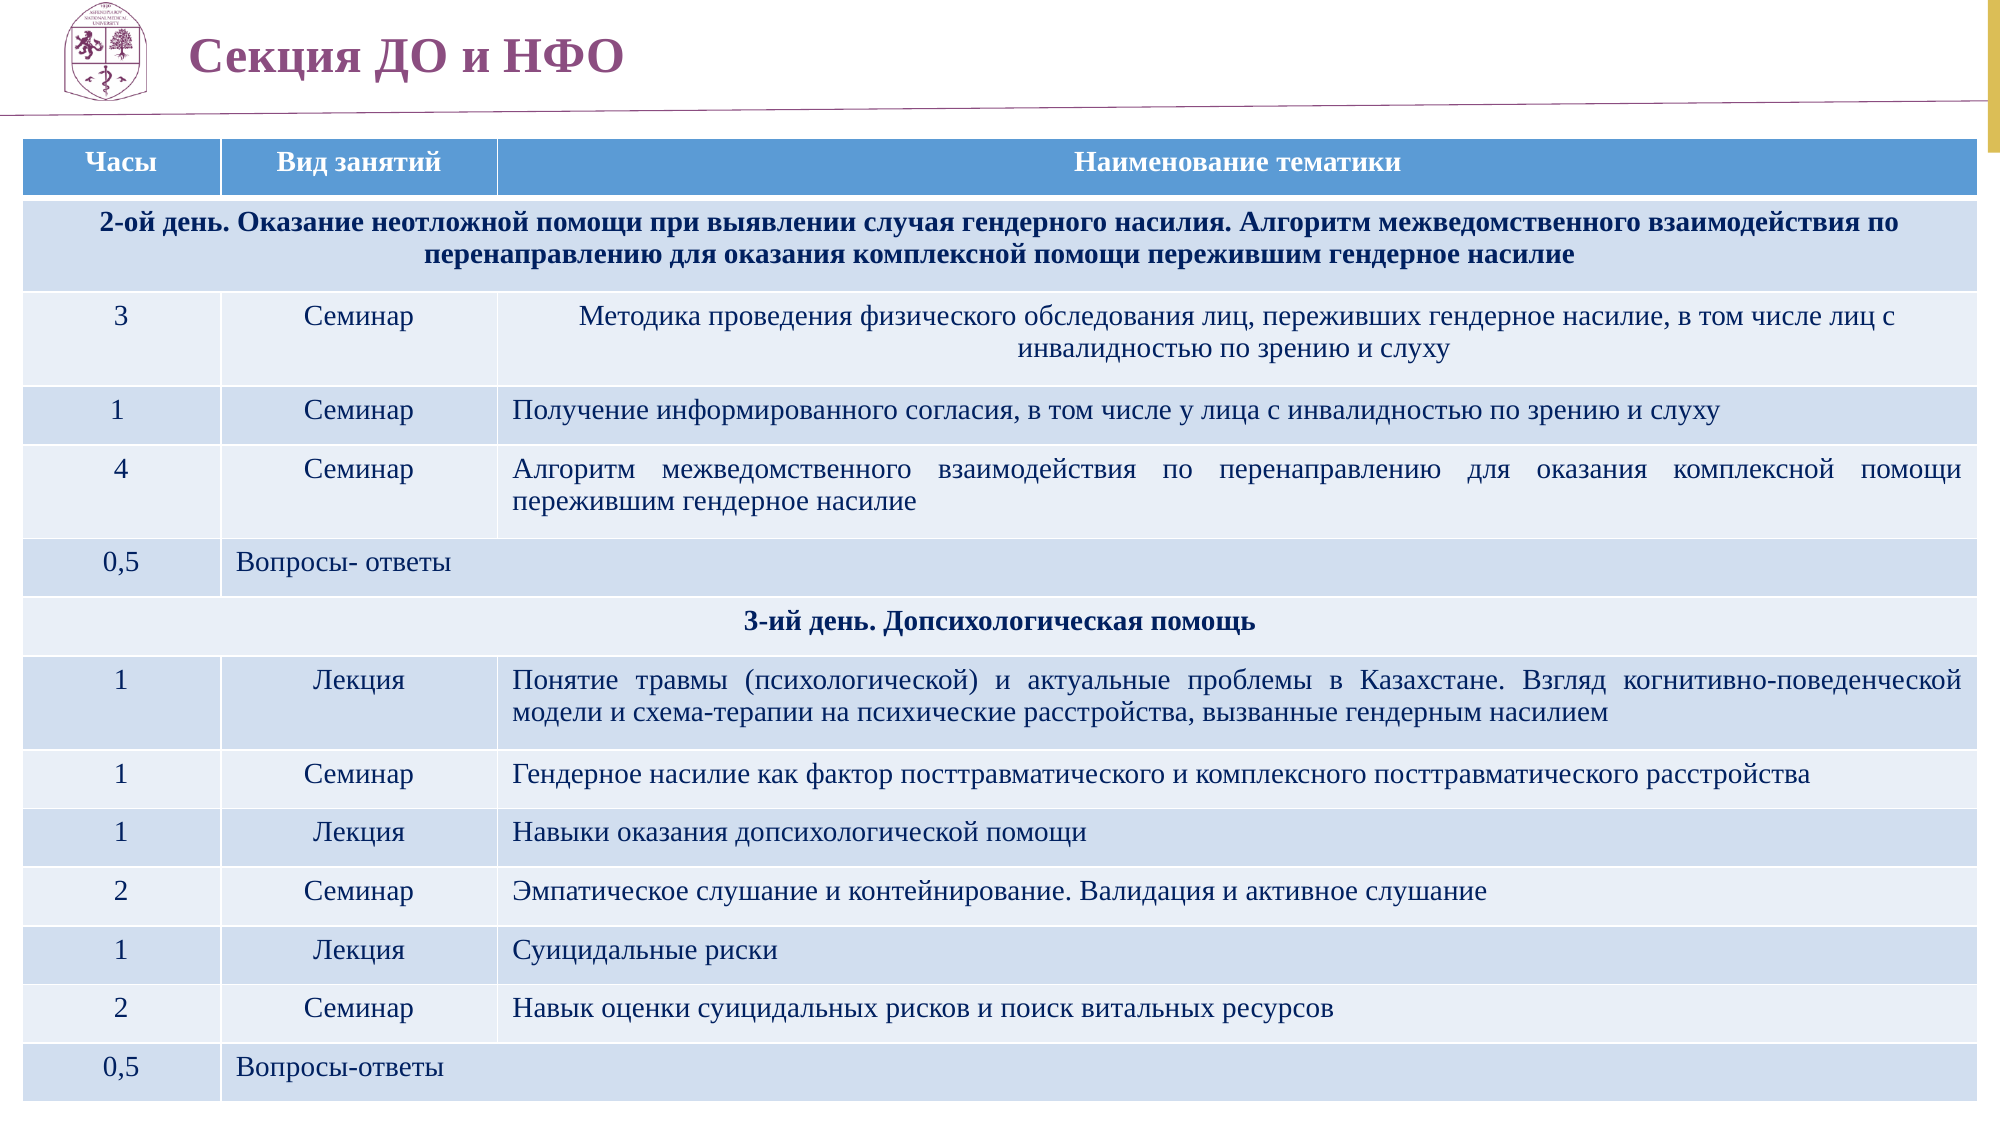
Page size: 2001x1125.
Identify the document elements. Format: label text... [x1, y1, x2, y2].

table_cell Лекция [222, 809, 497, 866]
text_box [0, 100, 2000, 116]
table_cell Суицидальные риски [498, 927, 1977, 984]
table_cell Вопросы-ответы [222, 1044, 1977, 1101]
table_cell 2-ой день. Оказание неотложной помощи при выявлении случая гендерного насилия. Алгоритм межведомственного взаимодействия по перенаправлению для оказания комплексной помощи пережившим гендерное насилие [23, 201, 1977, 291]
table_cell Навык оценки суицидальных рисков и поиск витальных ресурсов [498, 985, 1977, 1042]
table_cell Вопросы- ответы [222, 539, 1977, 596]
table_cell Семинар [222, 293, 497, 385]
table_cell Семинар [222, 446, 497, 538]
table_cell 2 [23, 985, 220, 1042]
table_cell Семинар [222, 387, 497, 444]
table_cell 3 [23, 293, 220, 385]
table_cell Понятие травмы (психологической) и актуальные проблемы в Казахстане. Взгляд когнитивно-поведенческой модели и схема-терапии на психические расстройства, вызванные гендерным насилием [498, 657, 1977, 749]
table_header Вид занятий [222, 139, 497, 195]
table_cell Методика проведения физического обследования лиц, переживших гендерное насилие, в том числе лиц с инвалидностью по зрению и слуху [498, 293, 1977, 385]
text_box Секция ДО и НФО [186, 21, 1948, 83]
table_cell 1 [23, 657, 220, 749]
table_cell Гендерное насилие как фактор посттравматического и комплексного посттравматического расстройства [498, 751, 1977, 808]
text_box [1987, 0, 2000, 100]
table_cell 3-ий день. Допсихологическая помощь [23, 598, 1977, 655]
table_cell Эмпатическое слушание и контейнирование. Валидация и активное слушание [498, 868, 1977, 925]
table_cell Навыки оказания допсихологической помощи [498, 809, 1977, 866]
table_cell Алгоритм межведомственного взаимодействия по перенаправлению для оказания комплексной помощи пережившим гендерное насилие [498, 446, 1977, 538]
table_cell Получение информированного согласия, в том числе у лица с инвалидностью по зрению и слуху [498, 387, 1977, 444]
table_cell Семинар [222, 751, 497, 808]
table_cell 1 [23, 927, 220, 984]
table_cell Лекция [222, 927, 497, 984]
table_cell Семинар [222, 868, 497, 925]
text_box [1987, 116, 2000, 154]
table_cell 1 [23, 809, 220, 866]
table_cell 2 [23, 868, 220, 925]
table_cell 4 [23, 446, 220, 538]
table_cell 1 [23, 387, 220, 444]
picture [63, 2, 147, 101]
table_cell 0,5 [23, 539, 220, 596]
table_cell 0,5 [23, 1044, 220, 1101]
table_cell Лекция [222, 657, 497, 749]
table_cell Семинар [222, 985, 497, 1042]
table_cell 1 [23, 751, 220, 808]
table_header Наименование тематики [498, 139, 1977, 195]
table_header Часы [23, 139, 220, 195]
